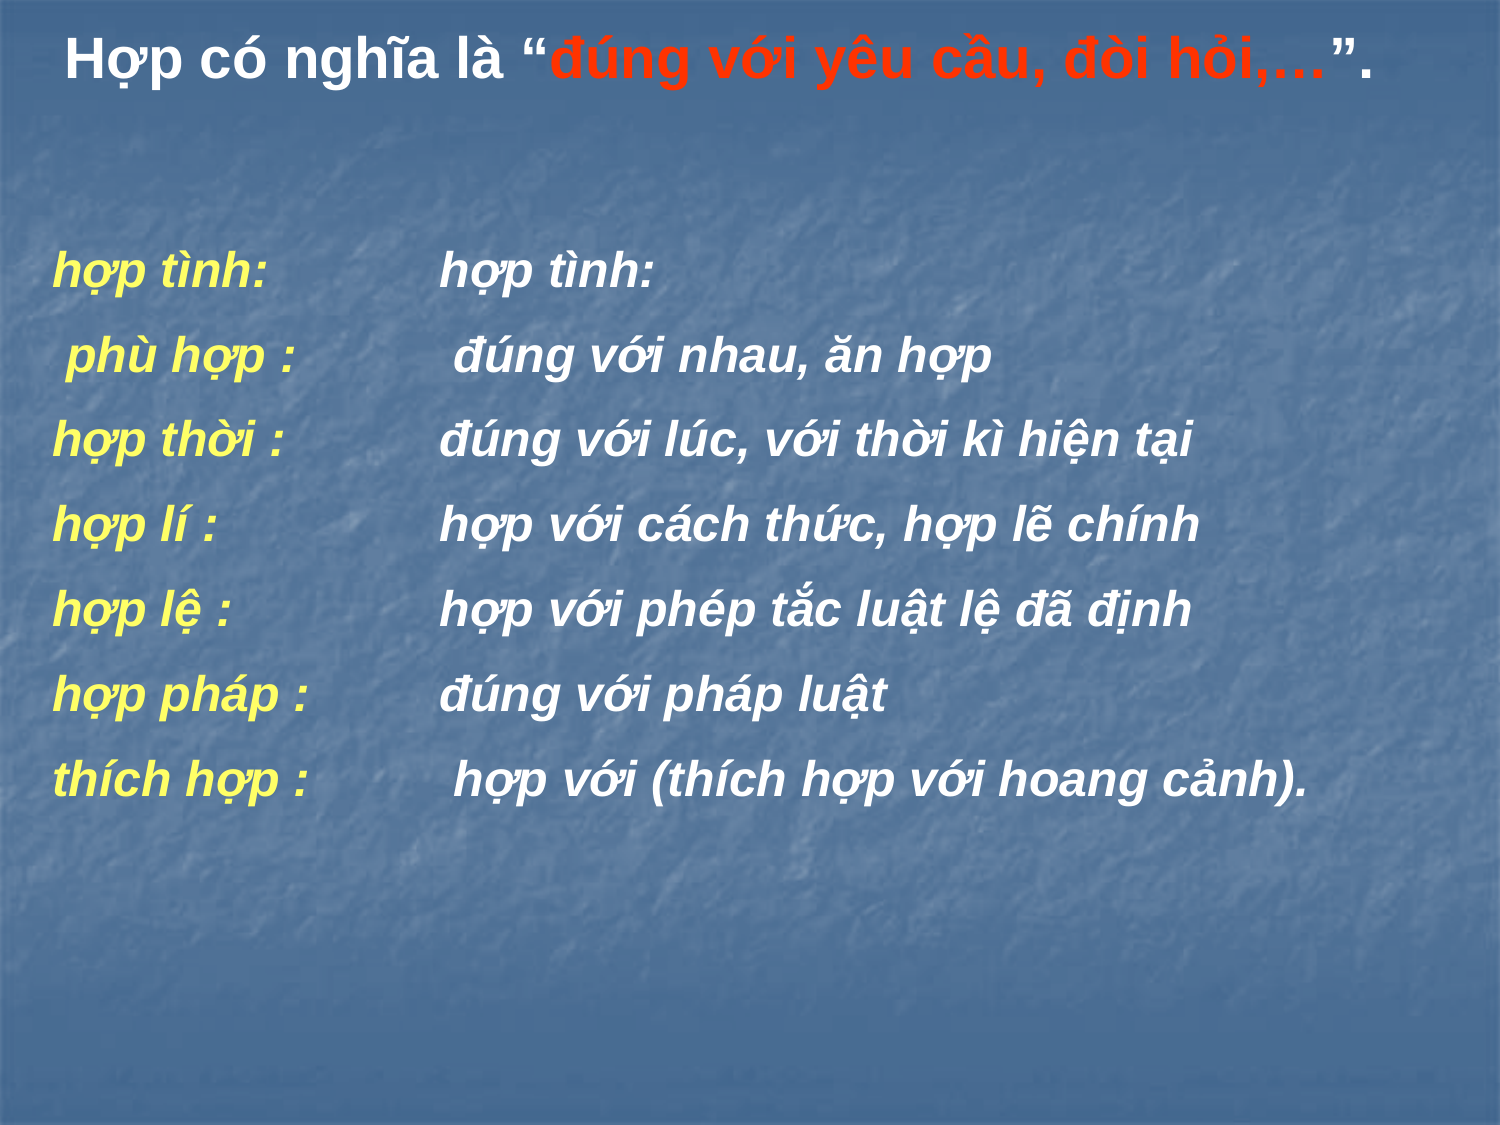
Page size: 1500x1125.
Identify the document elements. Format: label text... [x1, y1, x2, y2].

text_box Hợp có nghĩa là “đúng với yêu cầu, đòi hỏi,…”. [49, 12, 1463, 98]
text_box hợp tình: phù hợp : hợp thời : hợp lí : hợp lệ : hợp pháp : thích hợp : [37, 229, 424, 815]
text_box hợp tình: đúng với nhau, ăn hợp đúng với lúc, với thời kì hiện tại hợp với cách thức, hợp lẽ chính hợp với phép tắc luật lệ đã định đúng với pháp luật hợp với (thích hợp với hoang cảnh). [424, 229, 1475, 815]
